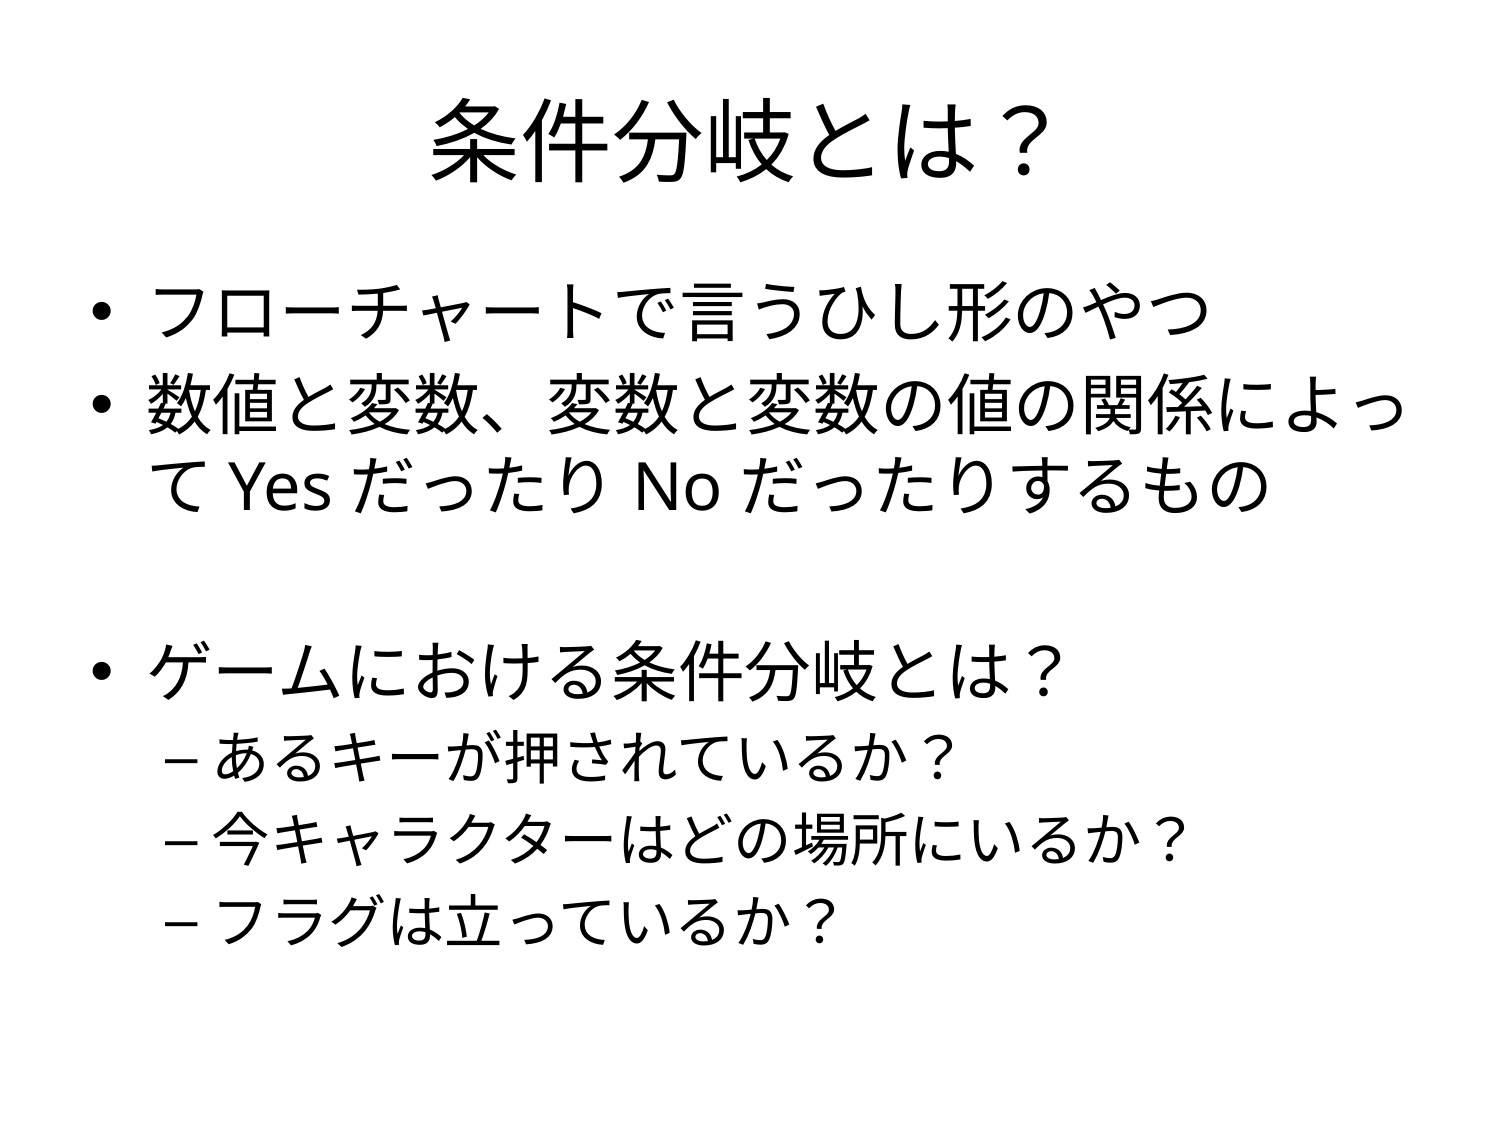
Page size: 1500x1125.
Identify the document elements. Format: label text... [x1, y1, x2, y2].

title 条件分岐とは？ [75, 45, 1425, 233]
list フローチャートで言うひし形のやつ 数値と変数、変数と変数の値の関係によってYesだったりNoだったりするもの ゲームにおける条件分岐とは？ あるキーが押されているか？ 今キャラクターはどの場所にいるか？ フラグは立っているか？ [75, 262, 1425, 1005]
